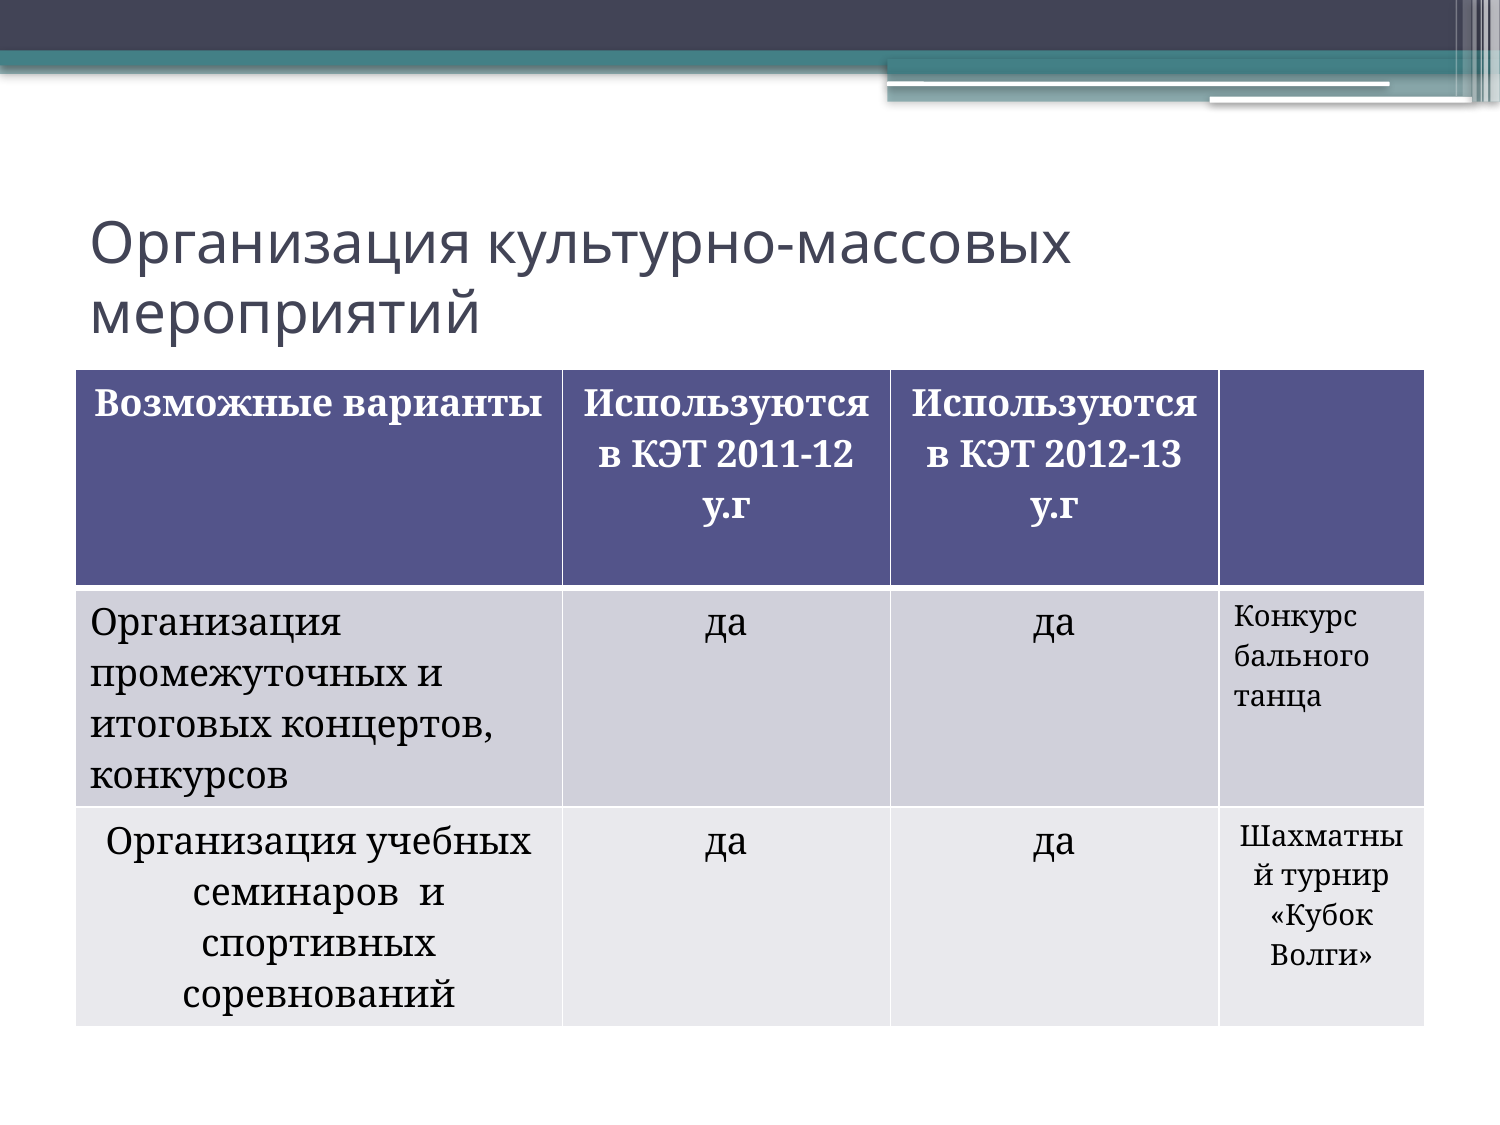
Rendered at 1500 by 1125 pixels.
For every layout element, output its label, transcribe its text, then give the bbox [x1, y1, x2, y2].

table_cell да [563, 808, 890, 1026]
table_header Возможные варианты [76, 370, 562, 585]
table_cell да [563, 591, 890, 806]
table_header [1220, 370, 1424, 585]
title Организация культурно-массовых мероприятий [75, 187, 1425, 363]
table_cell Конкурс бального танца [1220, 591, 1424, 806]
table_cell Шахматный турнир «Кубок Волги» [1220, 808, 1424, 1026]
table_cell да [891, 591, 1218, 806]
table_cell Организация промежуточных и итоговых концертов, конкурсов [76, 591, 562, 806]
table_header Используются в КЭТ 2012-13 у.г [891, 370, 1218, 585]
table_header Используются в КЭТ 2011-12 у.г [563, 370, 890, 585]
table_cell да [891, 808, 1218, 1026]
table_cell Организация учебных семинаров и спортивных соревнований [76, 808, 562, 1026]
